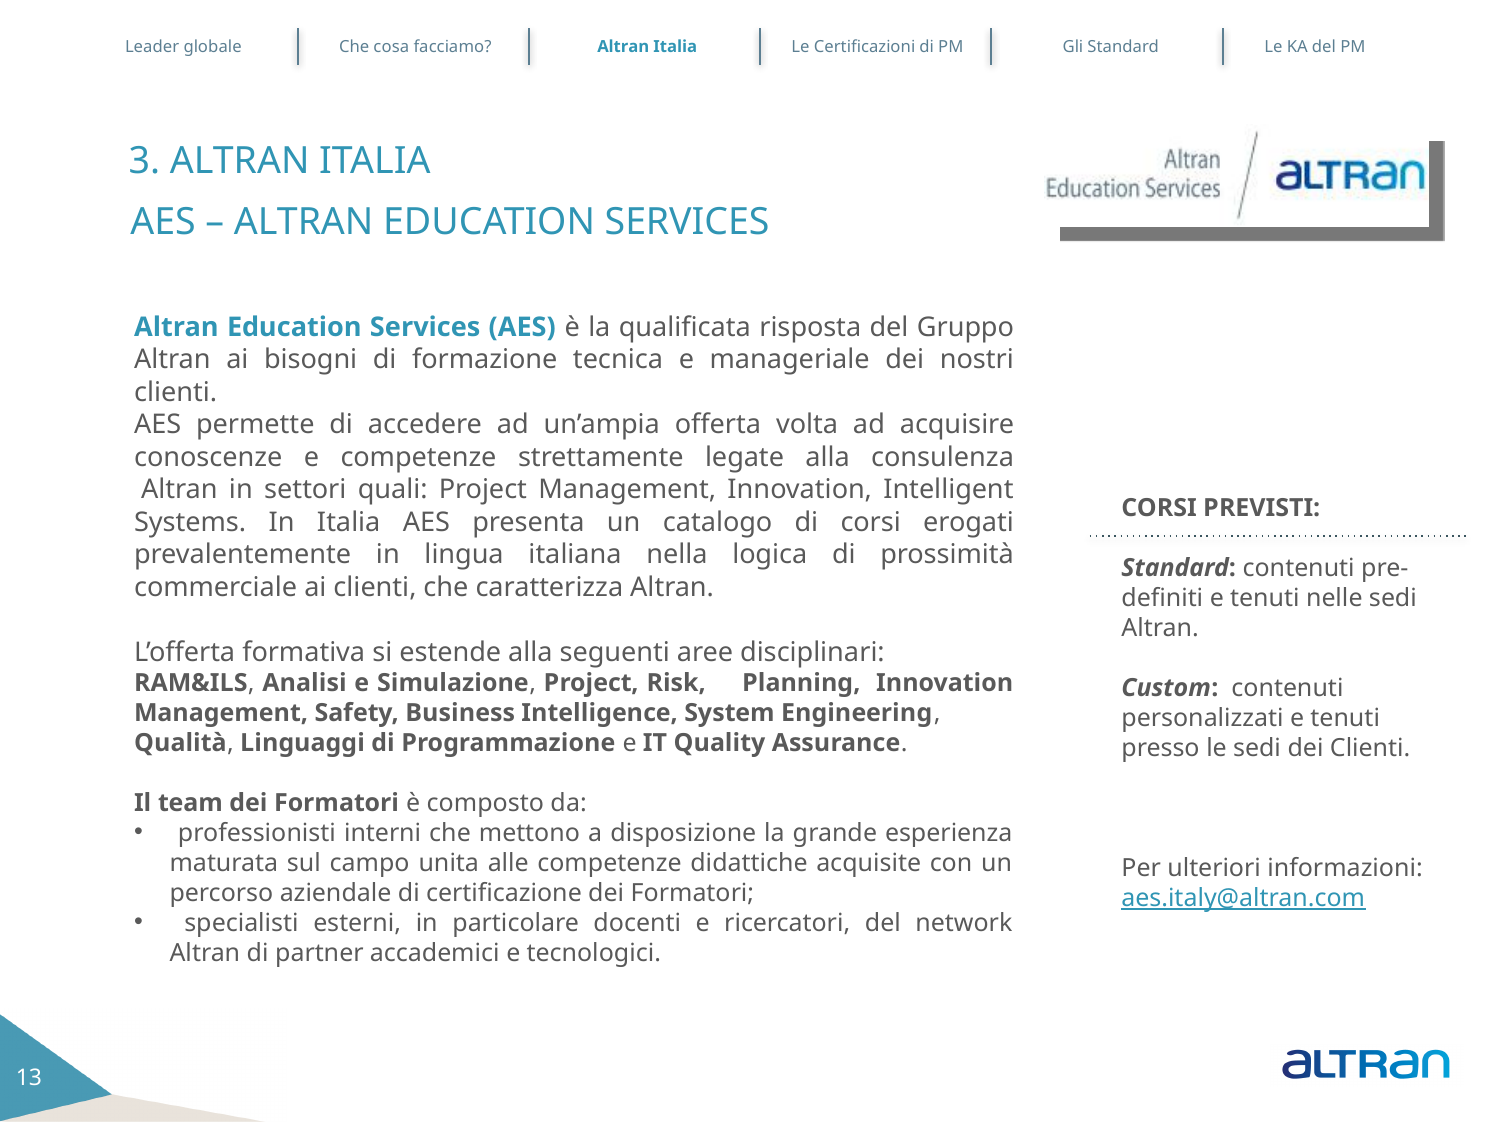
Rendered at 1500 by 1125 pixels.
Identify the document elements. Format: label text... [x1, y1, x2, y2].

picture [0, 1008, 287, 1122]
picture [1270, 1044, 1464, 1087]
text_box Gli Standard [1001, 28, 1220, 64]
text_box Le KA del PM [1225, 28, 1408, 64]
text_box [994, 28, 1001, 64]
text_box Leader globale [38, 28, 296, 64]
slide_number 13 [0, 1055, 136, 1116]
picture [1043, 124, 1429, 227]
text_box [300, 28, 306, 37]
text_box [1089, 484, 1477, 955]
text_box Altran Italia [537, 28, 757, 64]
text_box Le Certificazioni di PM [762, 28, 990, 64]
text_box Che cosa facciamo? [306, 28, 525, 64]
subtitle 3. ALTRAN ITALIA AES – ALTRAN EDUCATION SERVICES [113, 119, 1394, 290]
text_box Altran Education Services (AES) è la qualificata risposta del Gruppo Altran ai bisogni di formazione tecnica e manageriale dei nostri clienti. AES permette di accedere ad un’ampia offerta volta ad acquisire conoscenze e competenze strettamente legate alla consulenza Altran in settori quali: Project Management, Innovation, Intelligent Systems. In Italia AES presenta un catalogo di corsi erogati prevalentemente in lingua italiana nella logica di prossimità commerciale ai clienti, che caratterizza Altran. L’offerta formativa si estende alla seguenti aree disciplinari: RAM&ILS, Analisi e Simulazione, Project, Risk, Planning, Innovation Management, Safety, Business Intelligence, System Engineering, Qualità, Linguaggi di Programmazione e IT Quality Assurance. Il team dei Formatori è composto da: professionisti interni che mettono a disposizione la grande esperienza maturata sul campo unita alle competenze didattiche acquisite con un percorso aziendale di certificazione dei Formatori; specialisti esterni, in particolare docenti e ricercatori, del network Altran di partner accademici e tecnologici. [119, 301, 1029, 1013]
